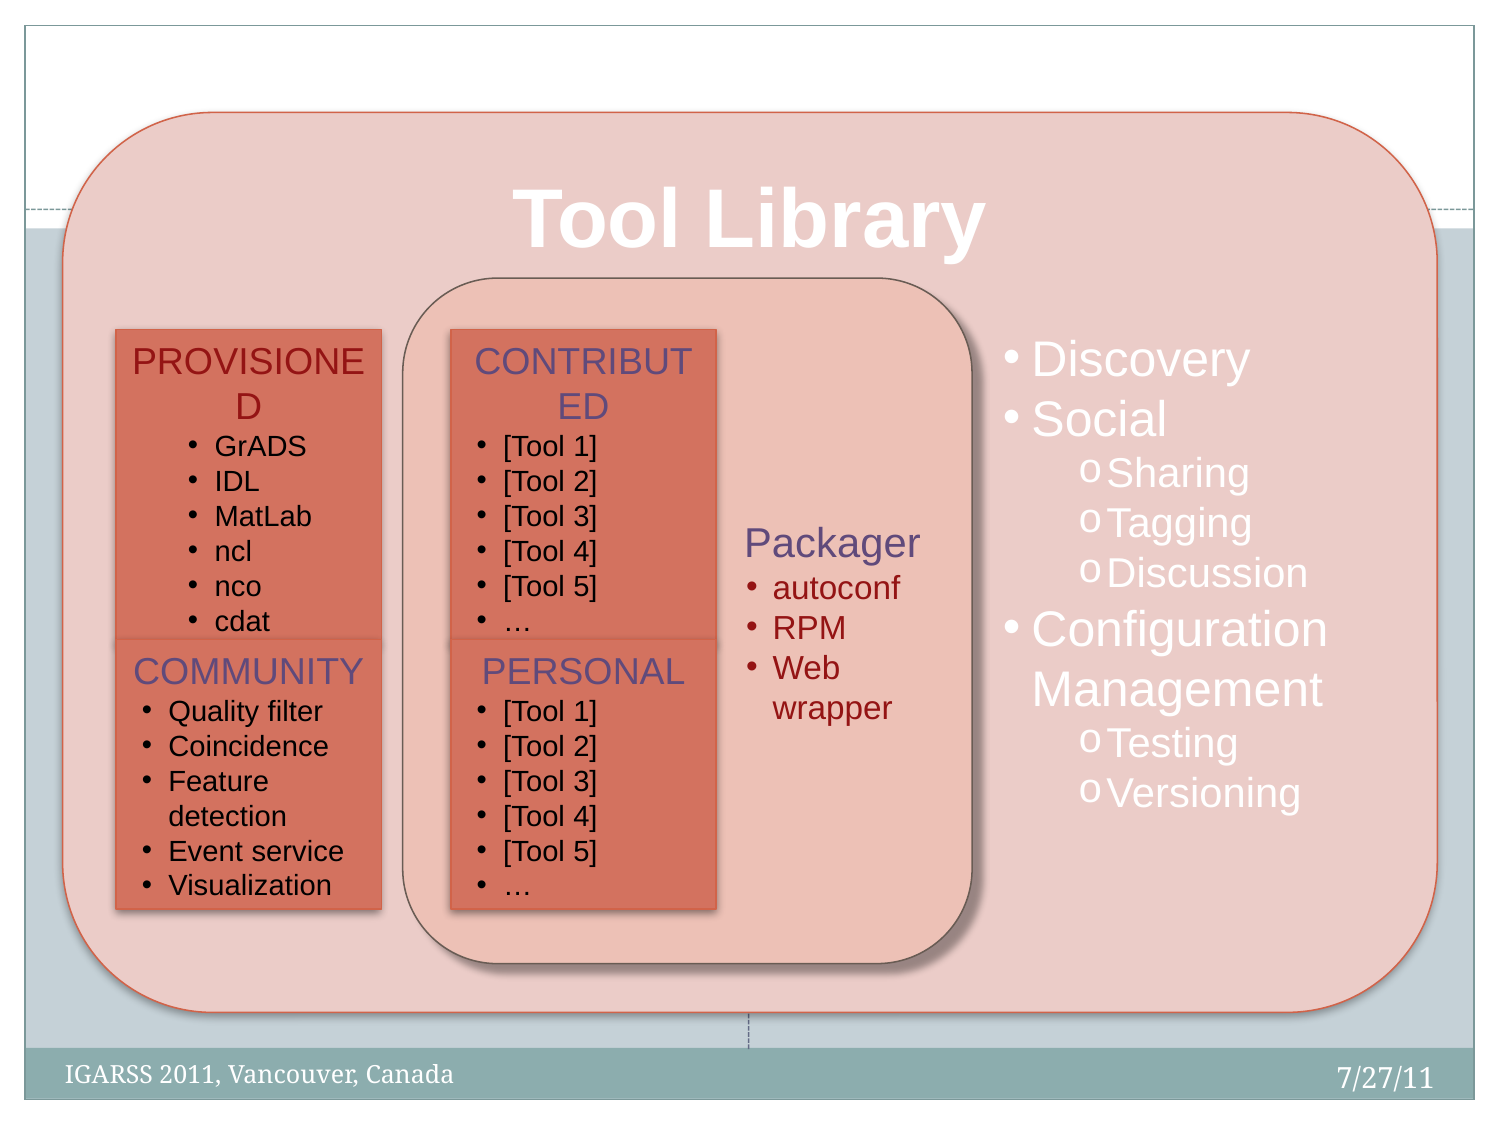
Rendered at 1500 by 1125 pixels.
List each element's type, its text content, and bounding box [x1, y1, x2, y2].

footer IGARSS 2011, Vancouver, Canada [50, 1051, 638, 1112]
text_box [62, 112, 1438, 1013]
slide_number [950, 1051, 1450, 1112]
